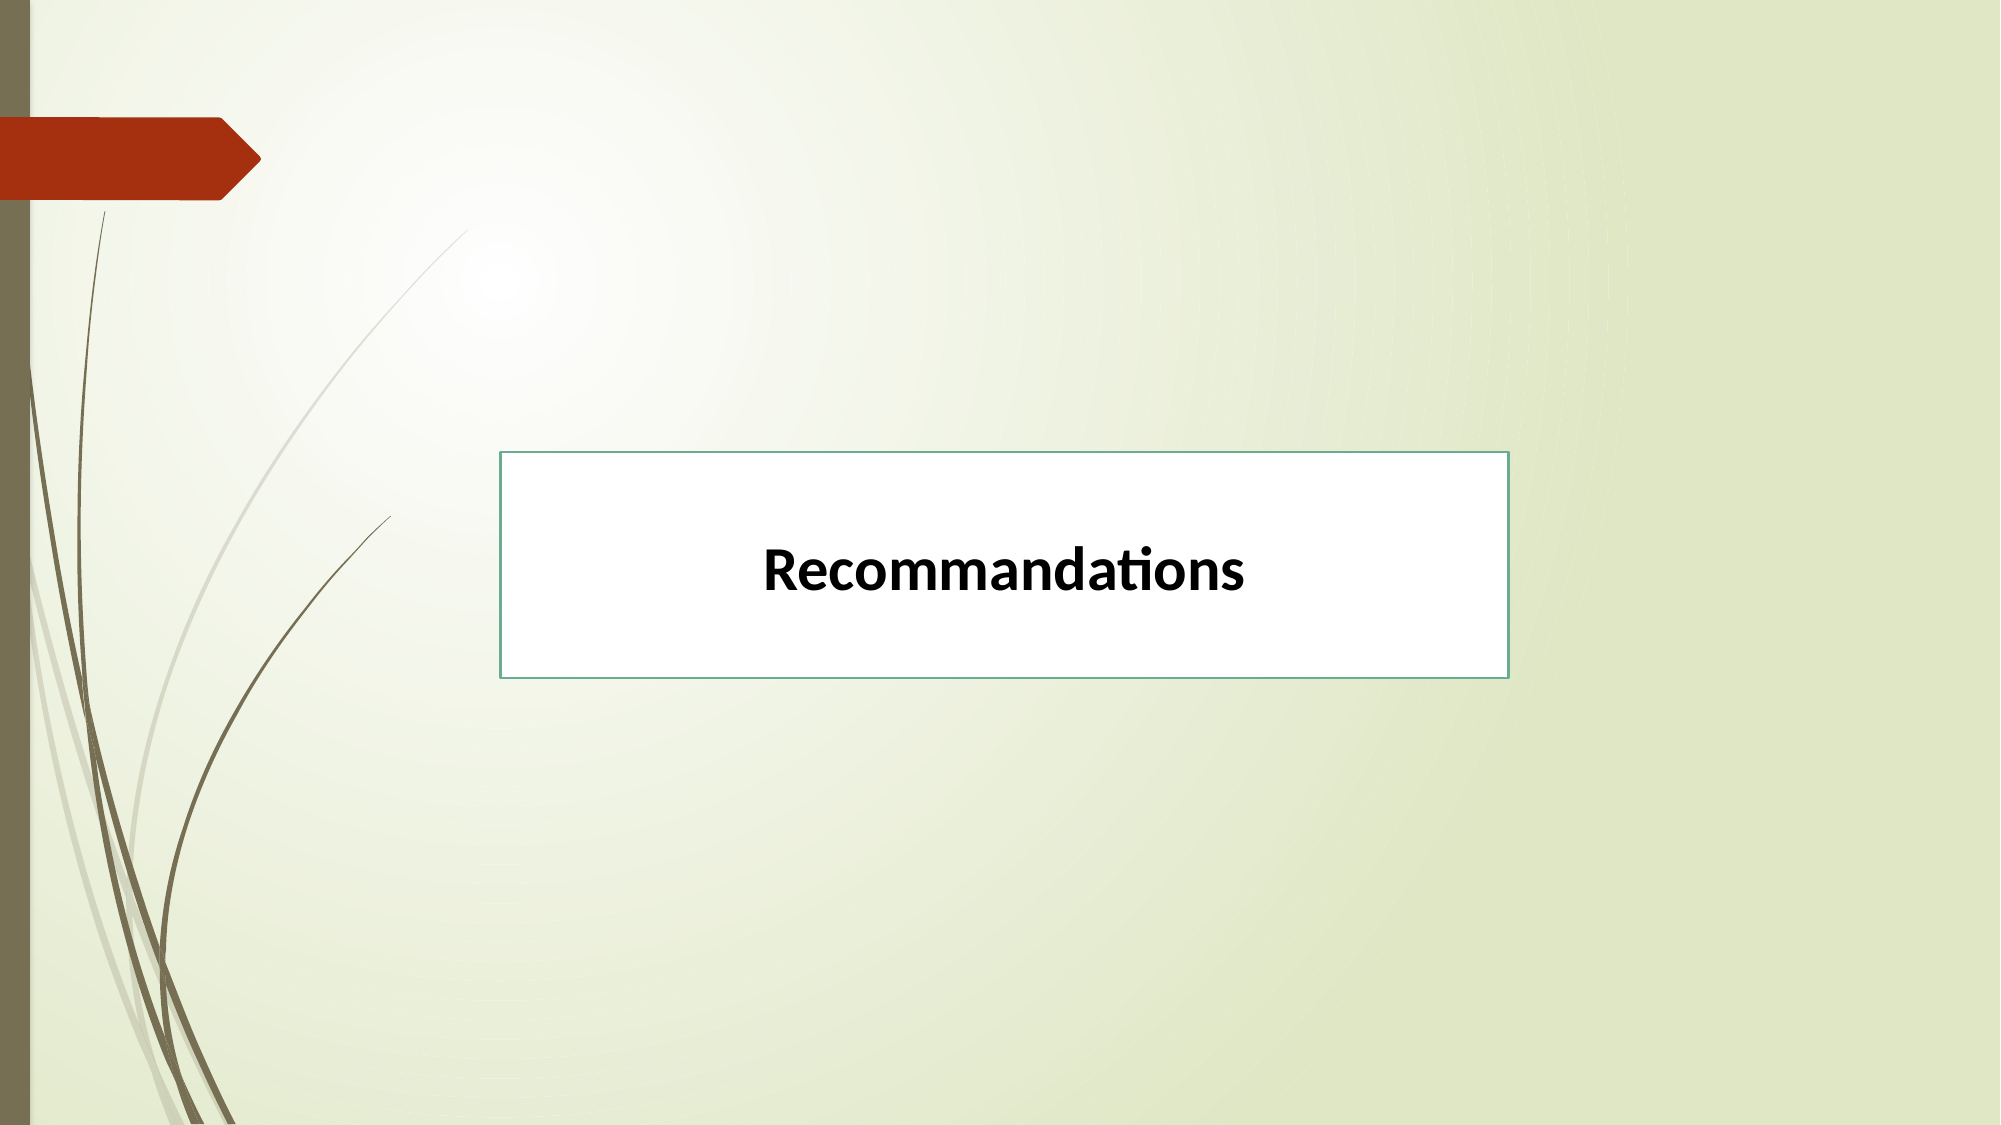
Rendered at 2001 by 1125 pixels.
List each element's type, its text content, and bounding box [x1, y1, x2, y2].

text_box Recommandations [499, 451, 1510, 679]
